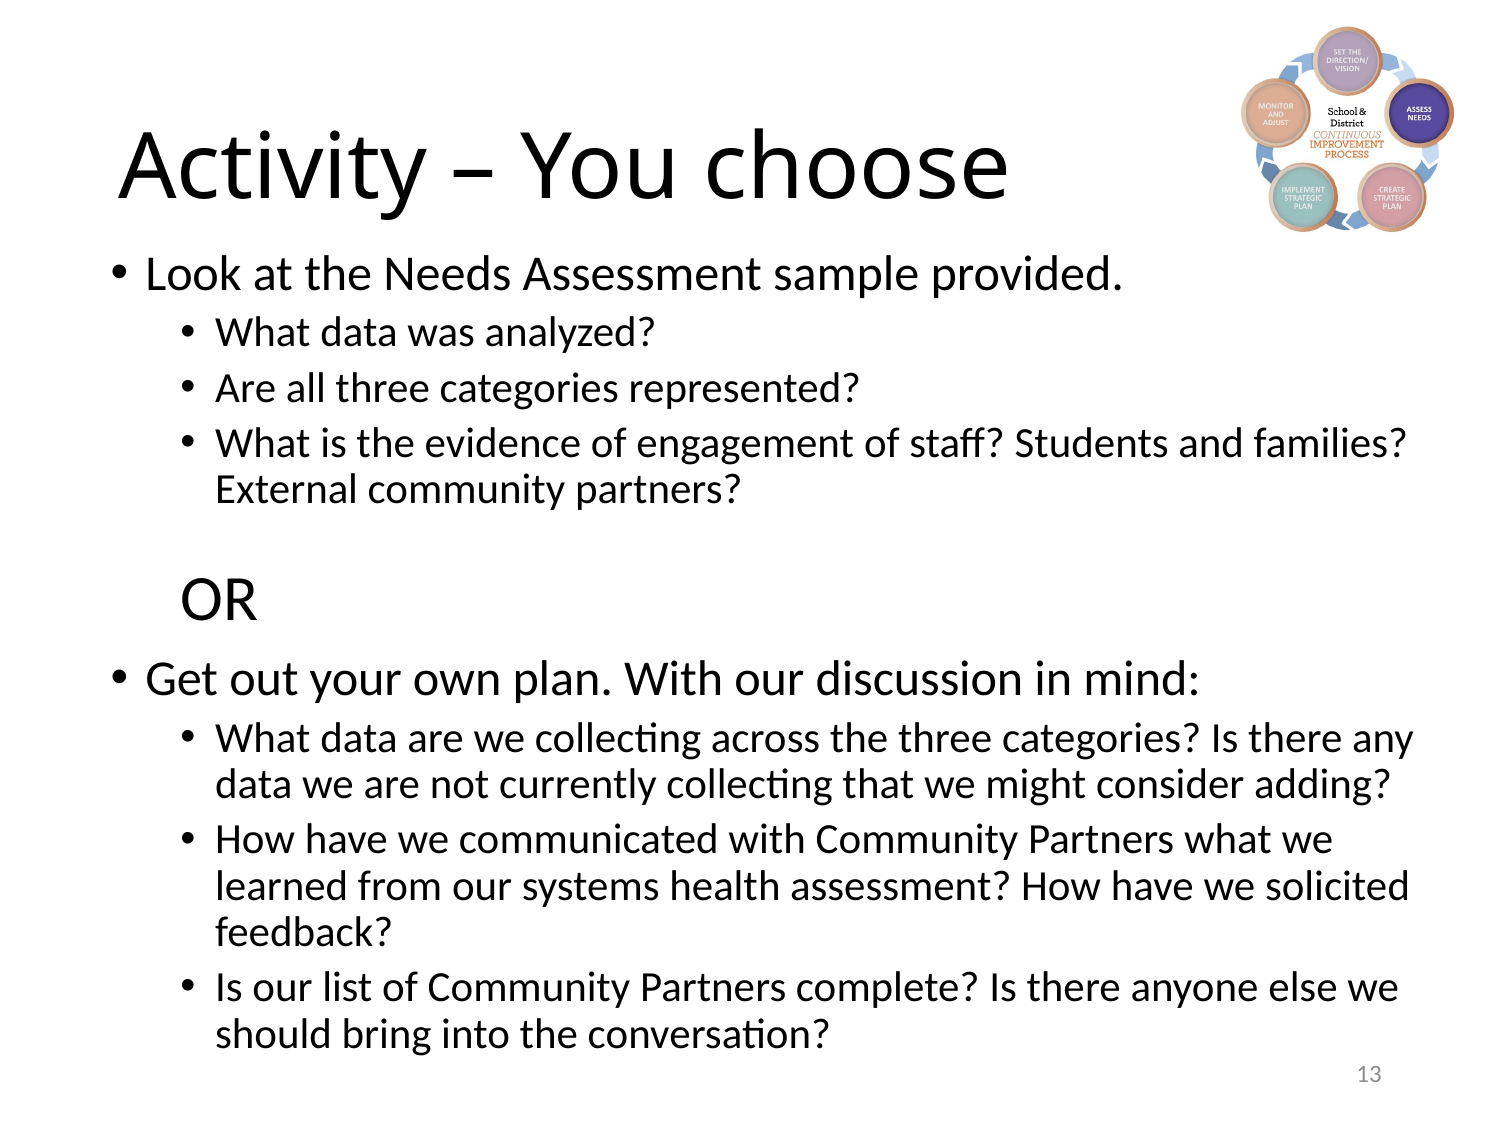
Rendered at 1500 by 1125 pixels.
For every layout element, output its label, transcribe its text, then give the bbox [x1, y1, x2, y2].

picture [1229, 18, 1463, 240]
list Look at the Needs Assessment sample provided. What data was analyzed? Are all three categories represented? What is the evidence of engagement of staff? Students and families? External community partners? OR Get out your own plan. With our discussion in mind: What data are we collecting across the three categories? Is there any data we are not currently collecting that we might consider adding? How have we communicated with Community Partners what we learned from our systems health assessment? How have we solicited feedback? Is our list of Community Partners complete? Is there anyone else we should bring into the conversation? [95, 239, 1439, 1114]
title Activity – You choose [103, 59, 1229, 239]
slide_number 13 [1059, 1042, 1397, 1103]
